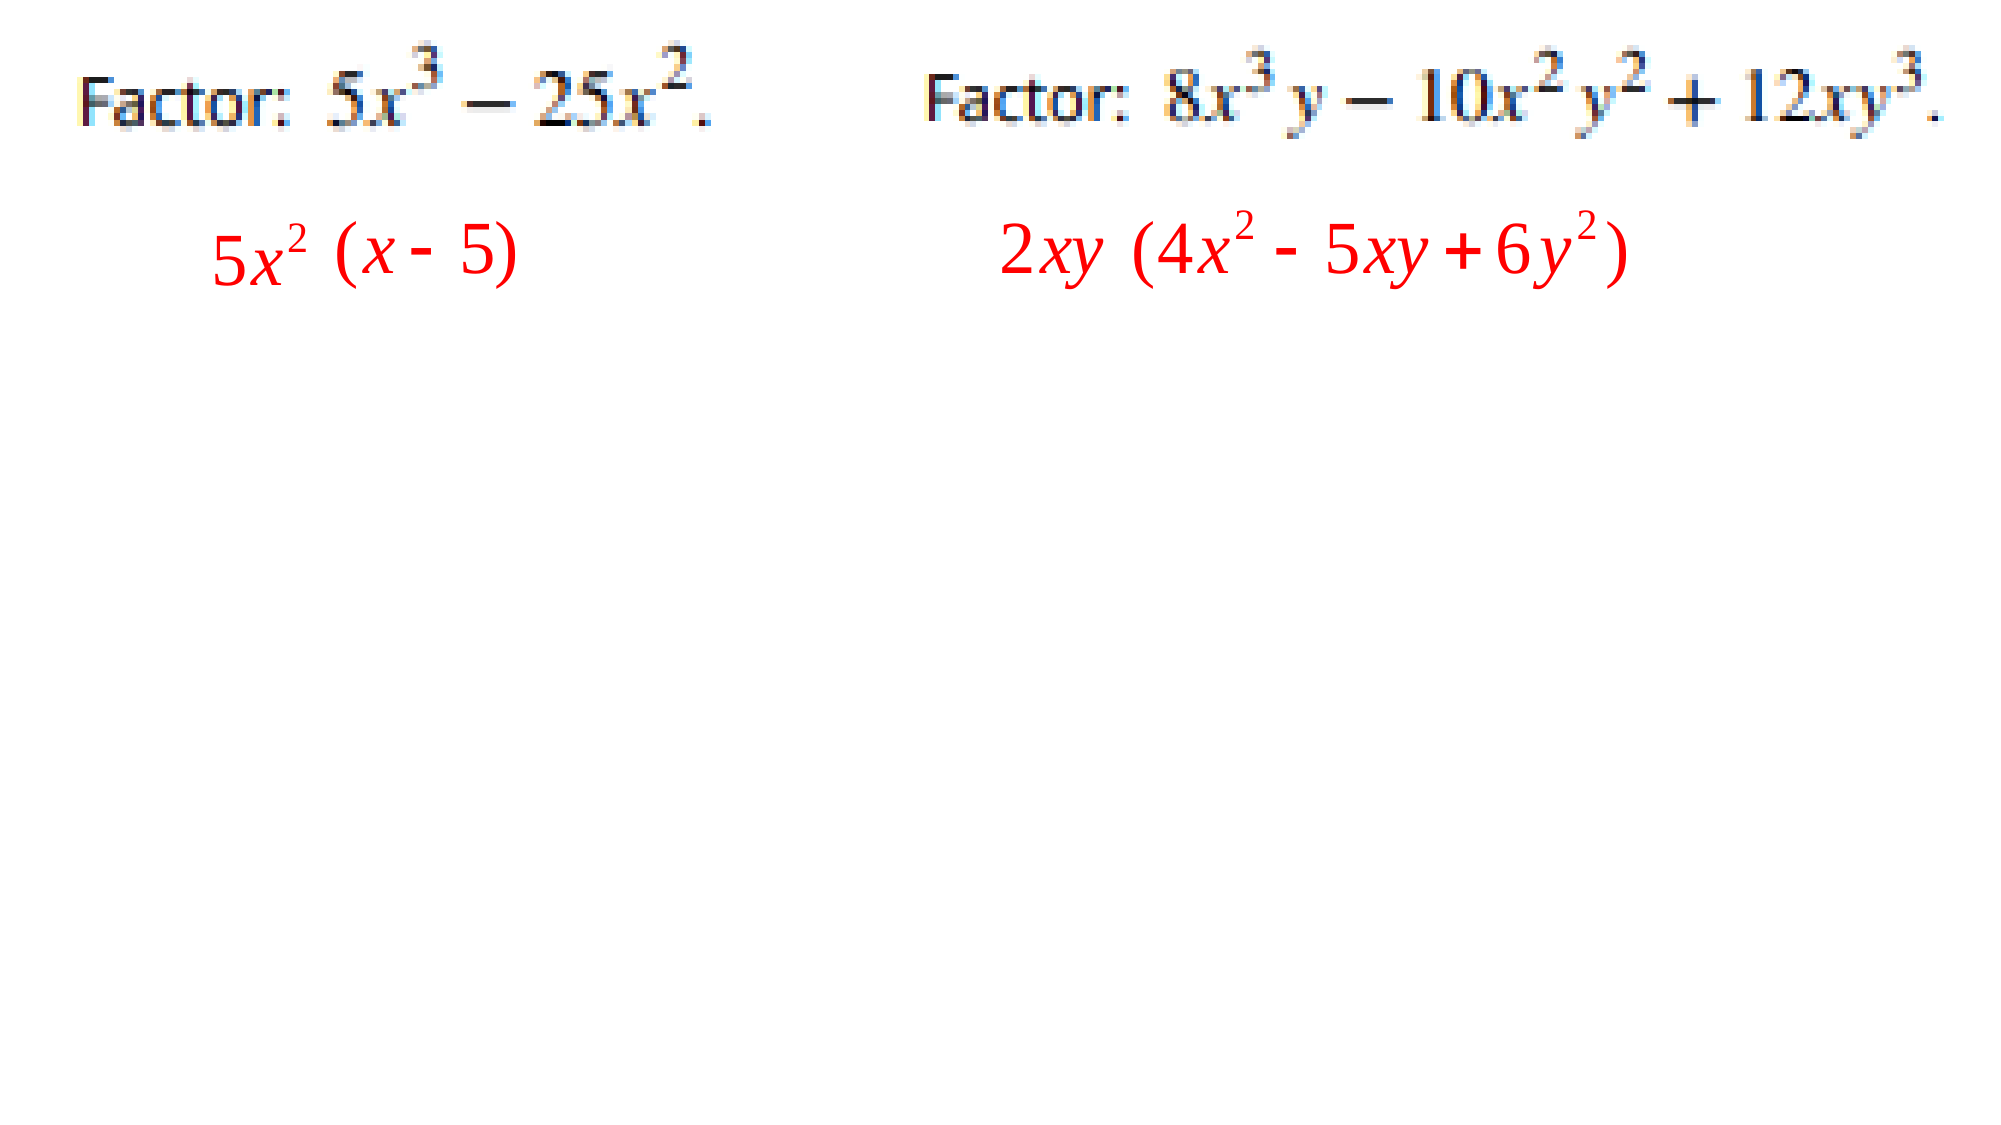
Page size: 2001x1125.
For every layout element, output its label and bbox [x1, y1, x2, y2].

picture [883, 22, 1974, 164]
picture [35, 22, 760, 169]
text_box [202, 204, 324, 305]
text_box [988, 204, 1121, 305]
text_box [324, 204, 531, 305]
text_box [1121, 192, 1643, 305]
